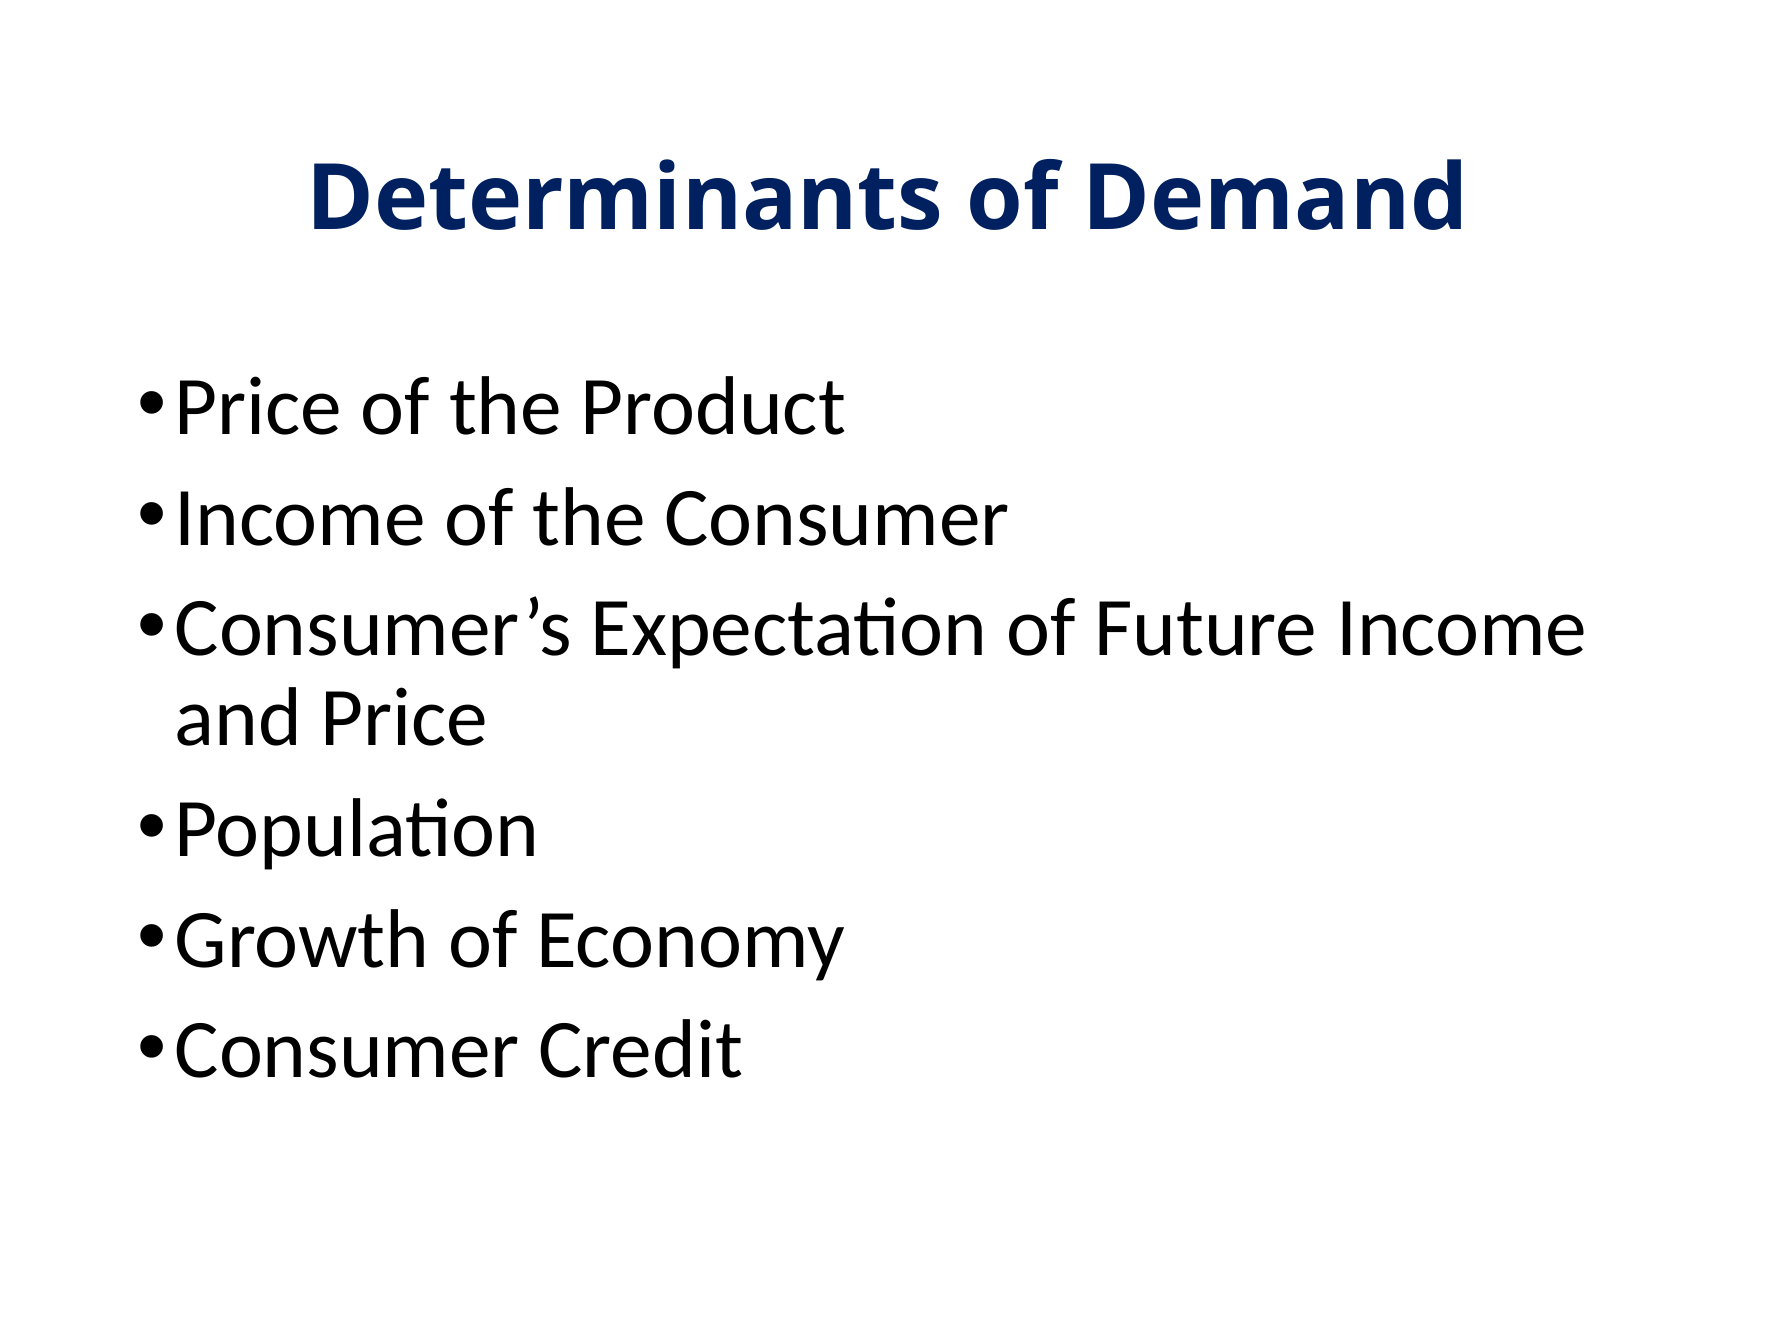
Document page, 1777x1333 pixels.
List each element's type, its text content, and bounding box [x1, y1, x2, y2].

title Determinants of Demand [121, 70, 1655, 329]
list Price of the Product Income of the Consumer Consumer’s Expectation of Future Income and Price Population Growth of Economy Consumer Credit [121, 354, 1655, 1200]
